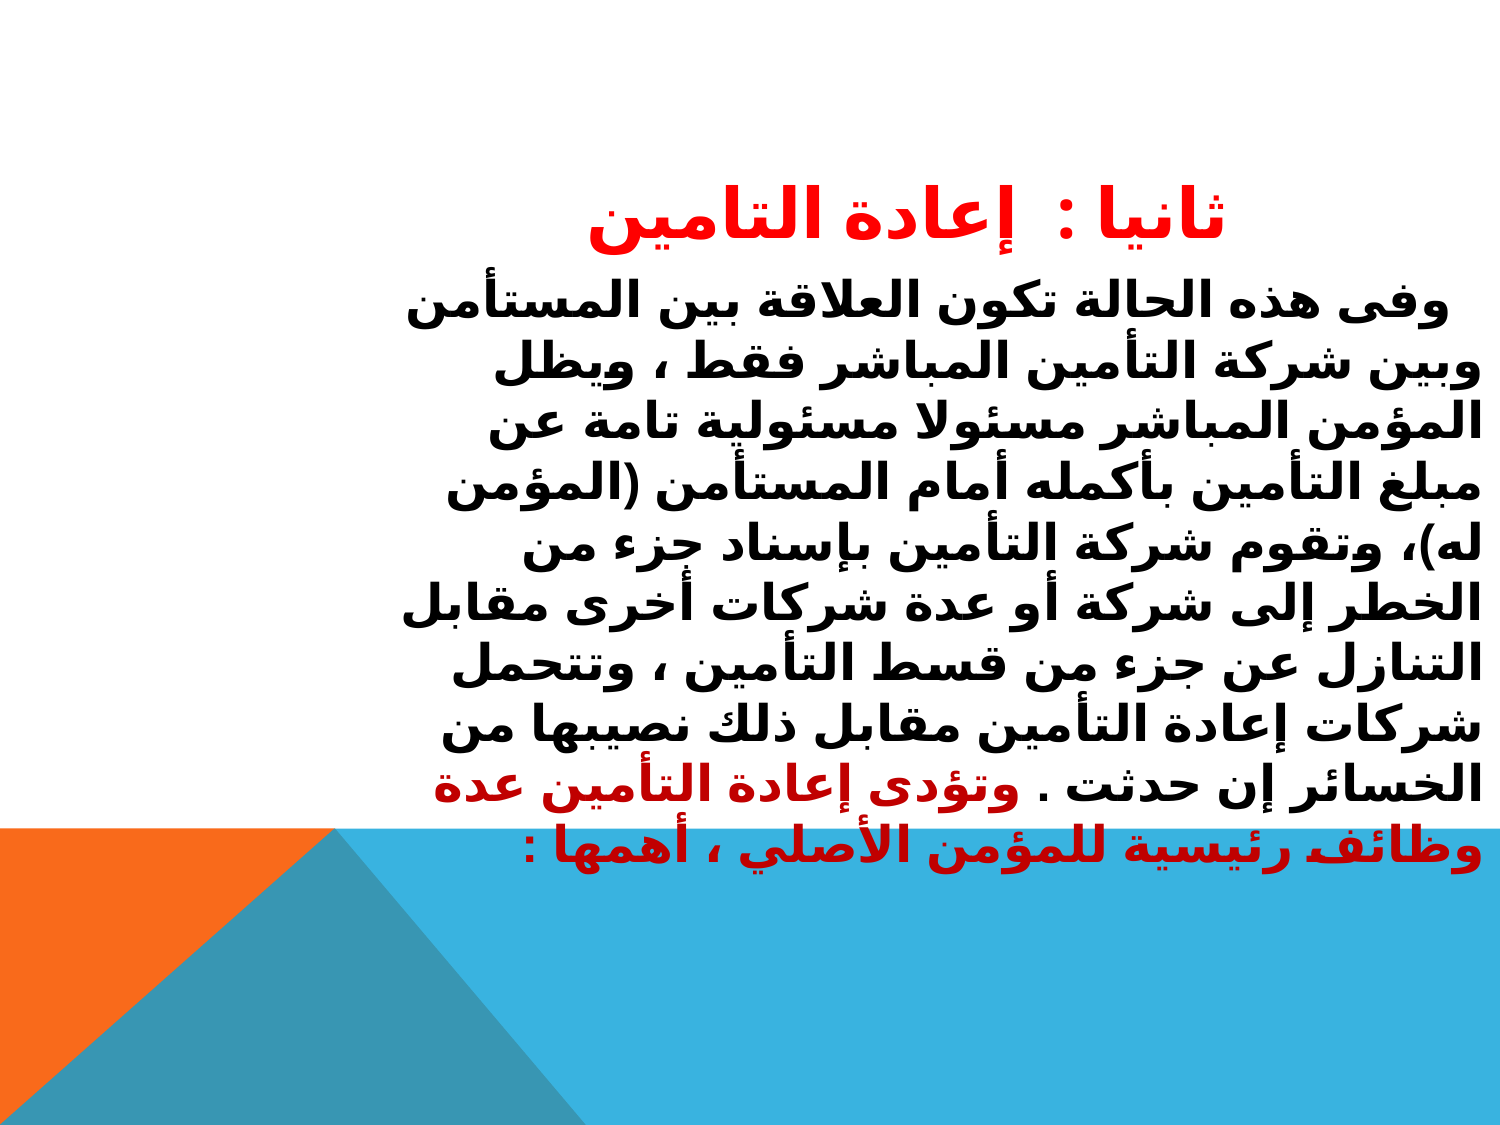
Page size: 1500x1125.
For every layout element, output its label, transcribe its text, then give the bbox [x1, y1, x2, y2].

list ثانيا : إعادة التامين وفى هذه الحالة تكون العلاقة بين المستأمن وبين شركة التأمين المباشر فقط ، ويظل المؤمن المباشر مسئولا مسئولية تامة عن مبلغ التأمين بأكمله أمام المستأمن (المؤمن له)، وتقوم شركة التأمين بإسناد جزء من الخطر إلى شركة أو عدة شركات أخرى مقابل التنازل عن جزء من قسط التأمين ، وتتحمل شركات إعادة التأمين مقابل ذلك نصيبها من الخسائر إن حدثت . وتؤدى إعادة التأمين عدة وظائف رئيسية للمؤمن الأصلي ، أهمها : [370, 160, 1500, 894]
